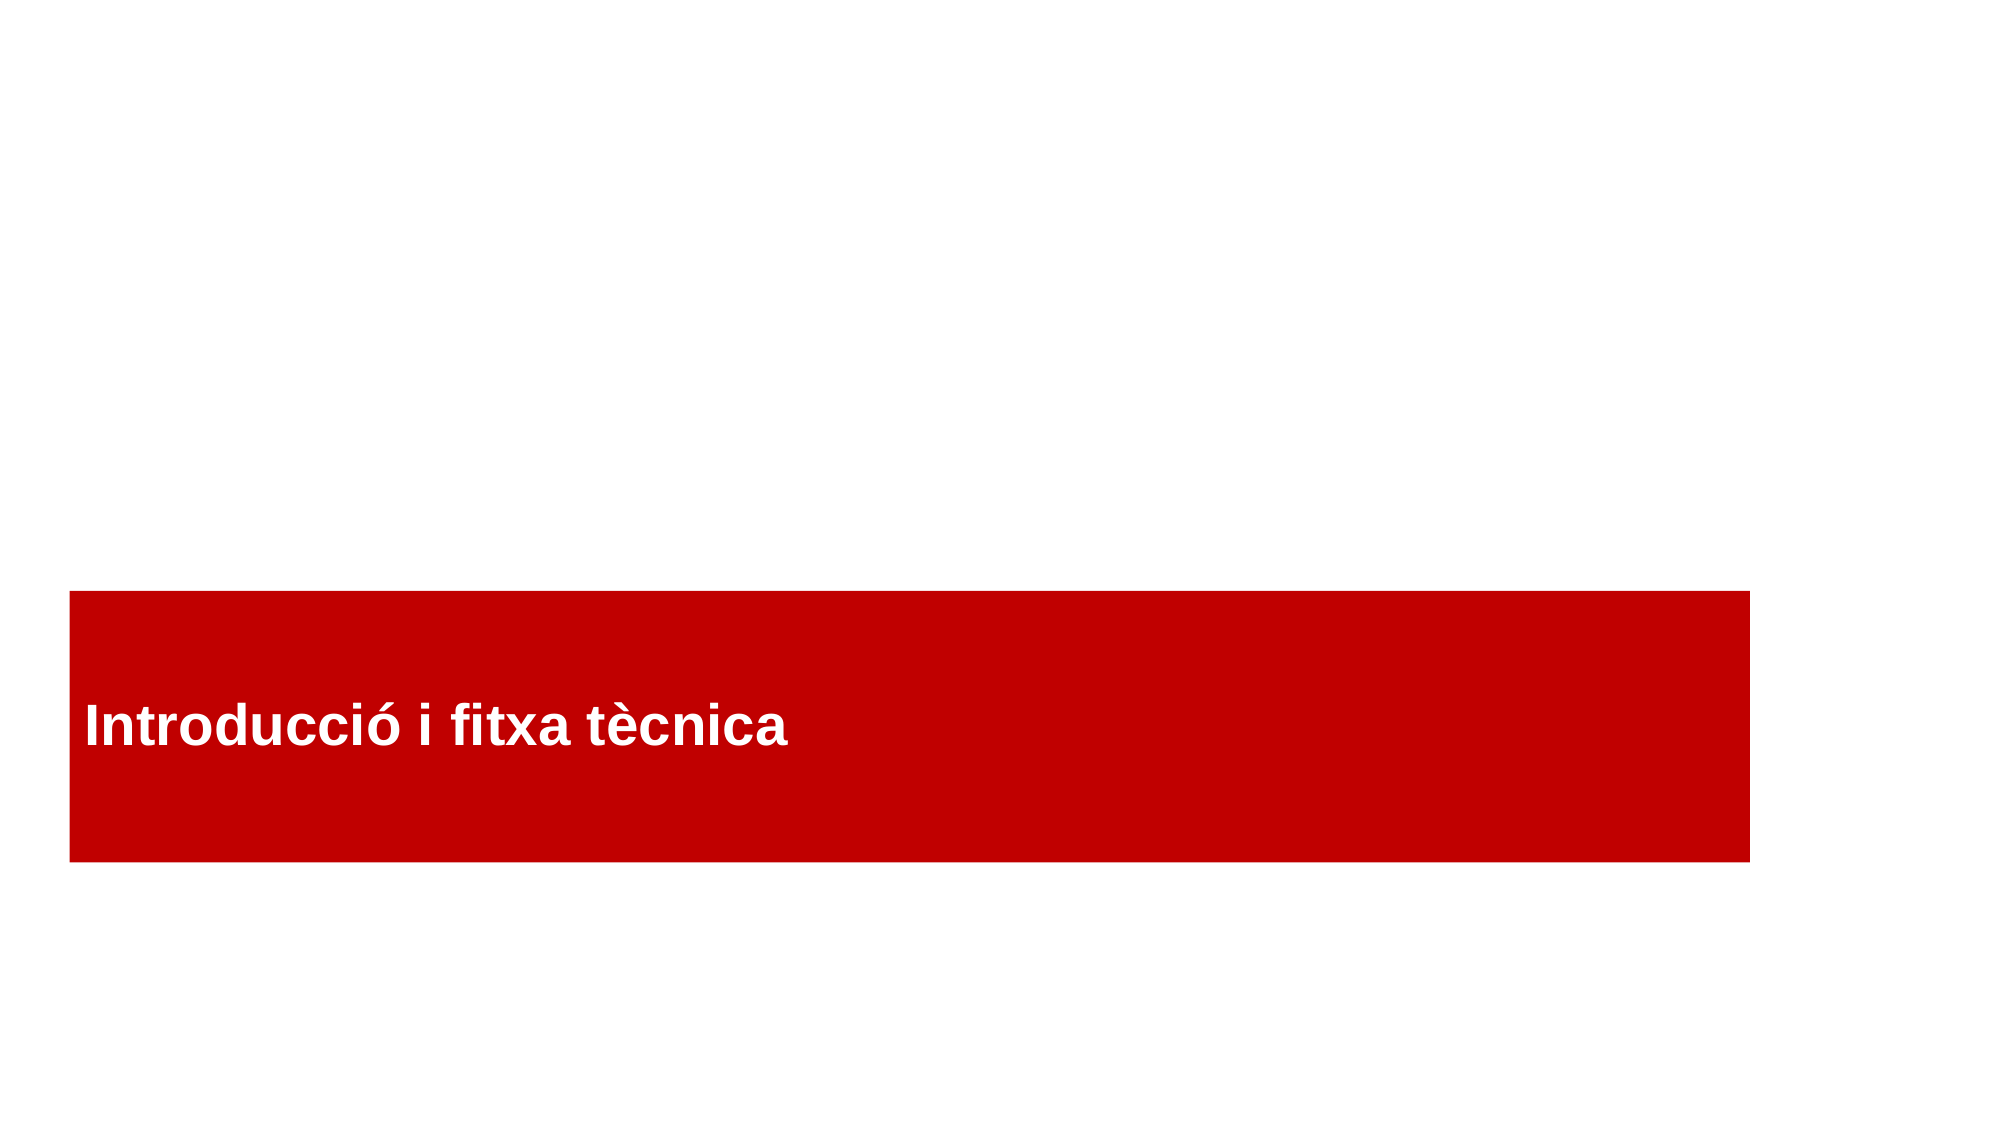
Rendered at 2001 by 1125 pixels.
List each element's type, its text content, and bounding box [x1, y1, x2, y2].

subtitle Introducció i fitxa tècnica [69, 590, 1751, 863]
